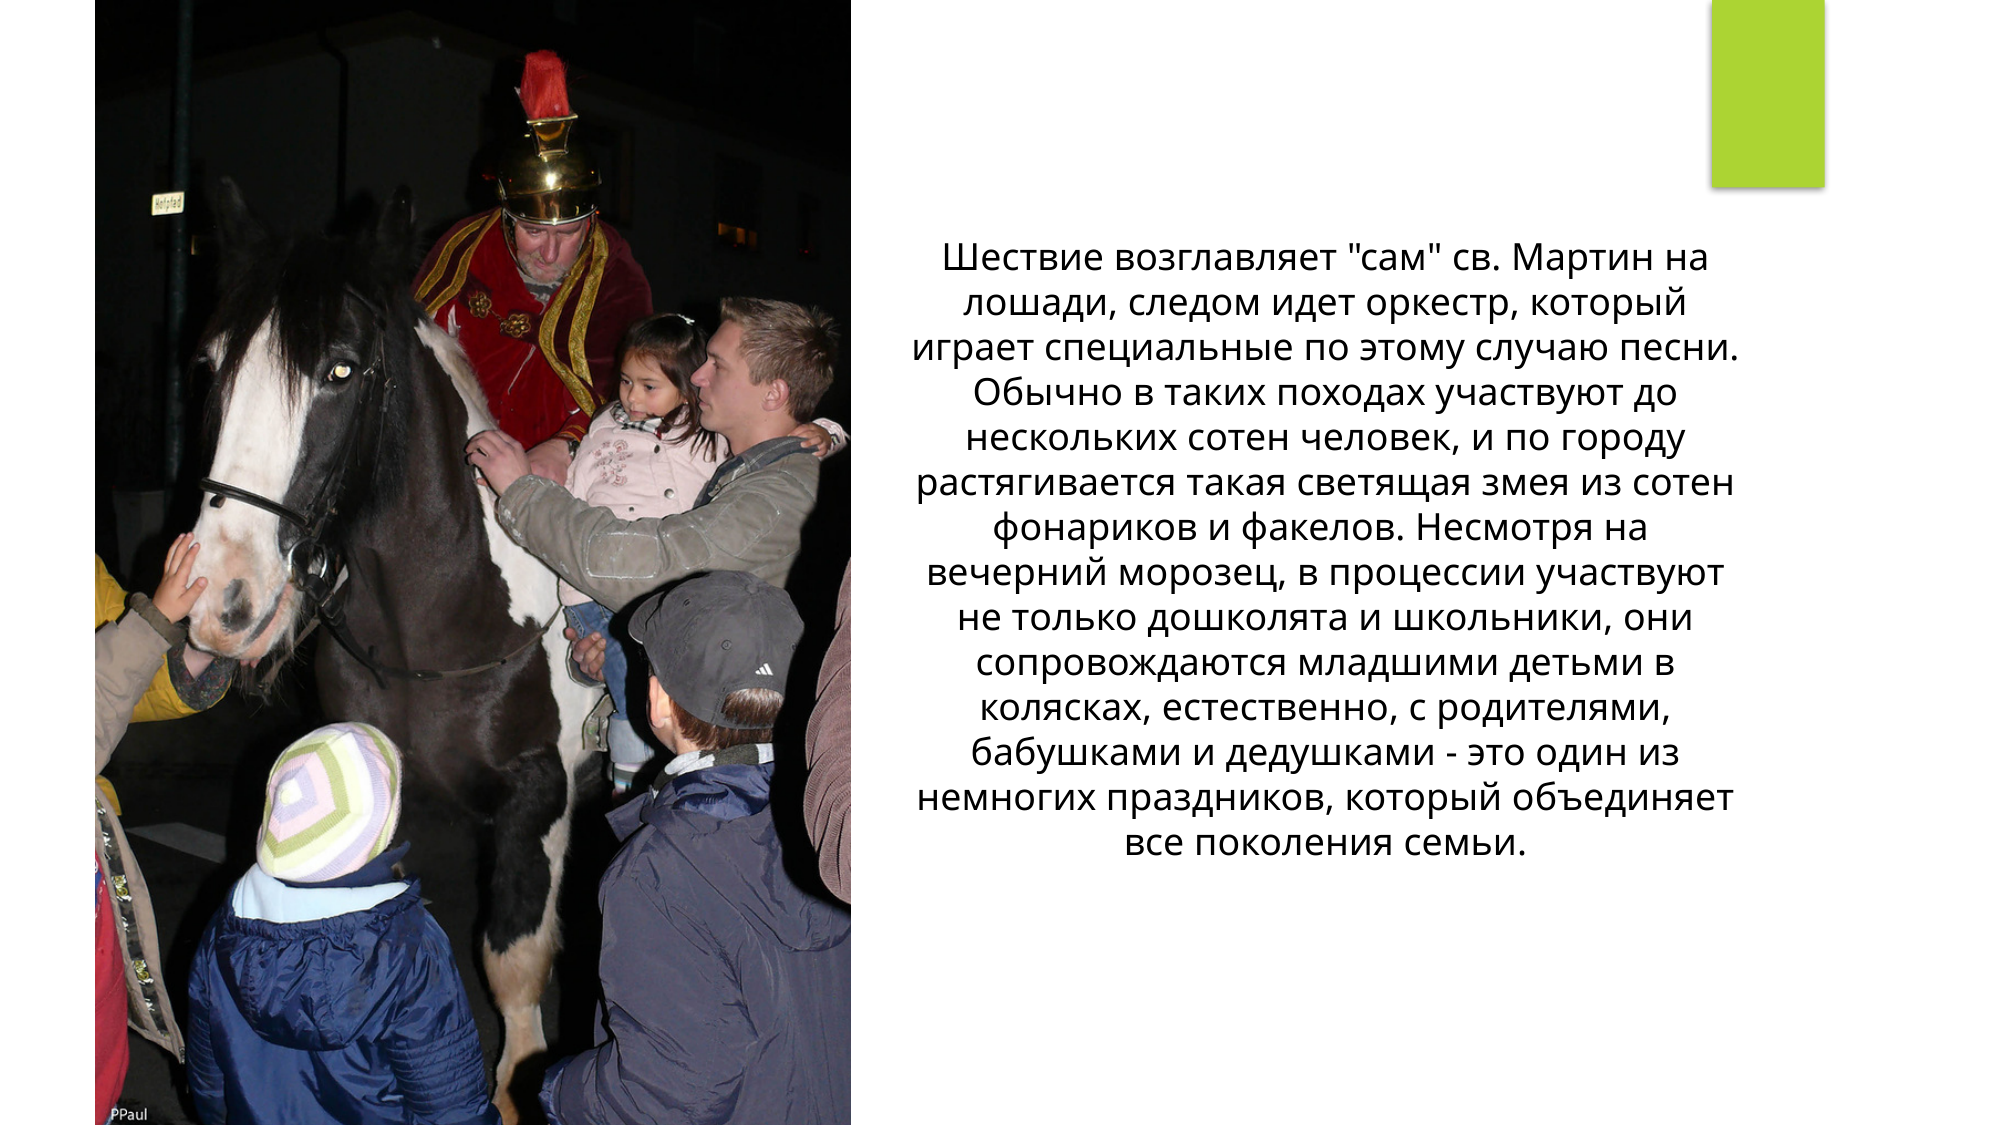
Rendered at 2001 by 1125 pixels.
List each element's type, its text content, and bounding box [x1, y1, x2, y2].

picture [94, 0, 852, 1125]
text_box Шествие возглавляет "сам" св. Мартин на лошади, следом идет оркестр, который играет специальные по этому случаю песни. Обычно в таких походах участвуют до нескольких сотен человек, и по городу растягивается такая светящая змея из сотен фонариков и факелов. Несмотря на вечерний морозец, в процессии участвуют не только дошколята и школьники, они сопровождаются младшими детьми в колясках, естественно, с родителями, бабушками и дедушками - это один из немногих праздников, который объединяет все поколения семьи. [889, 225, 1762, 871]
